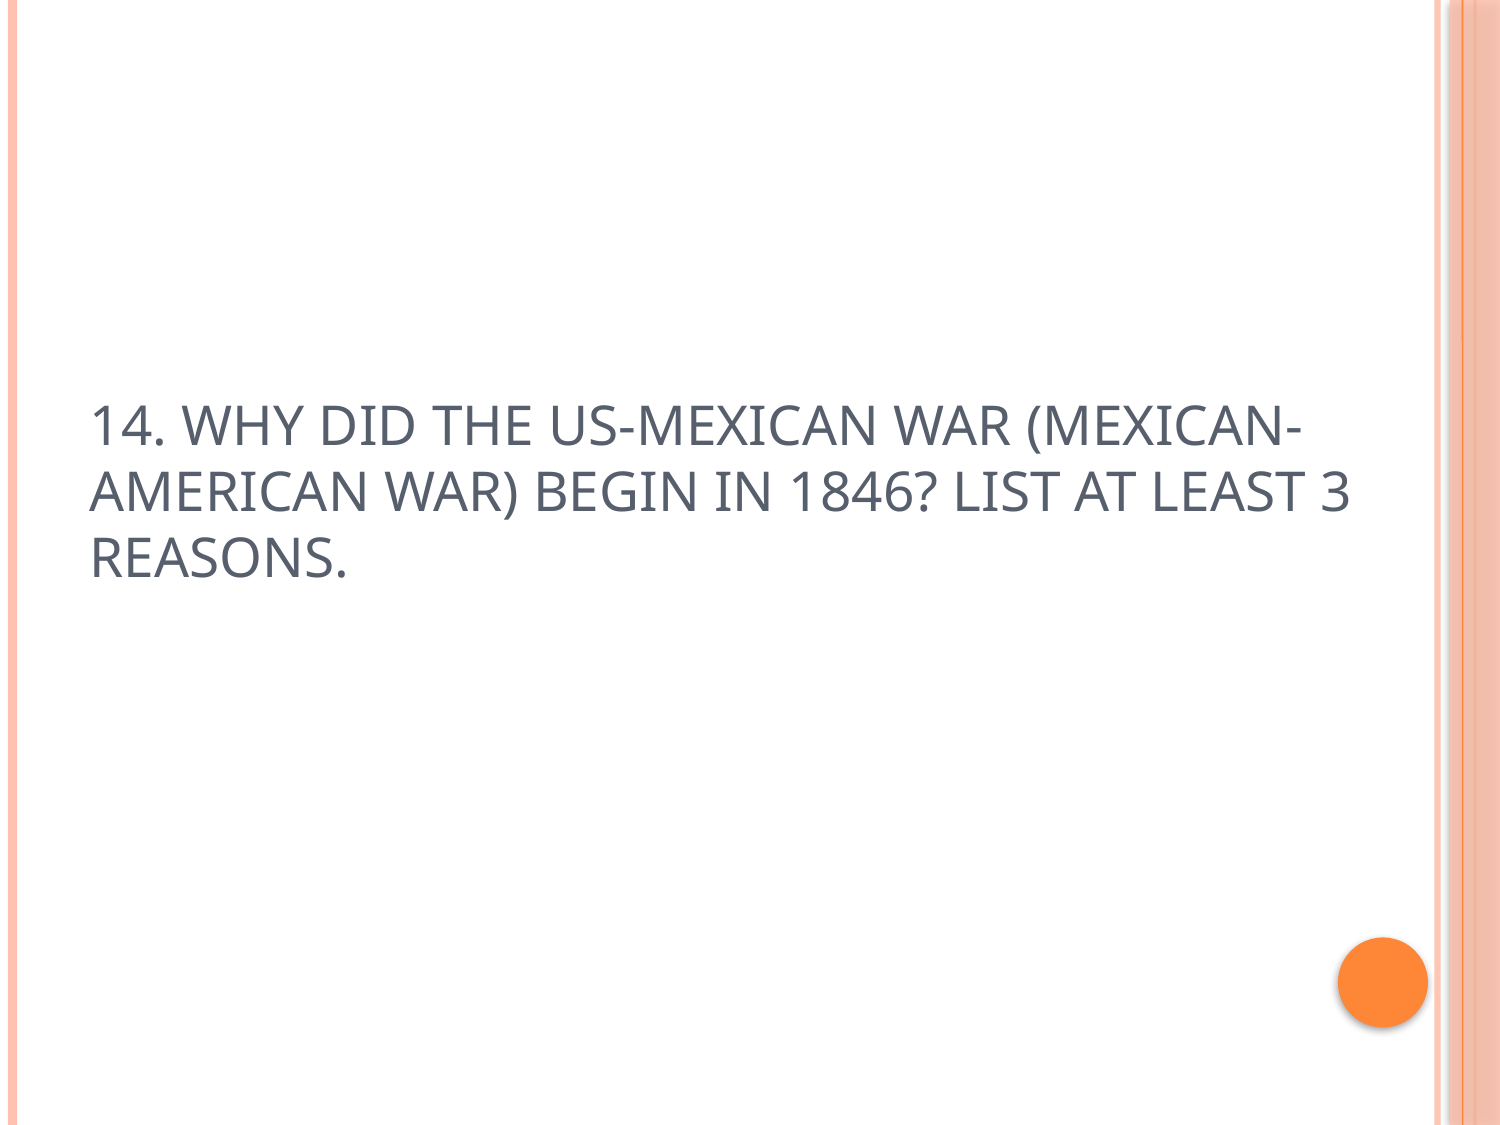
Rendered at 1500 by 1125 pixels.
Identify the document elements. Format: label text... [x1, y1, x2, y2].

title 14. Why did the US-Mexican War (Mexican-American War) begin in 1846? List at least 3 reasons. [75, 200, 1375, 1075]
